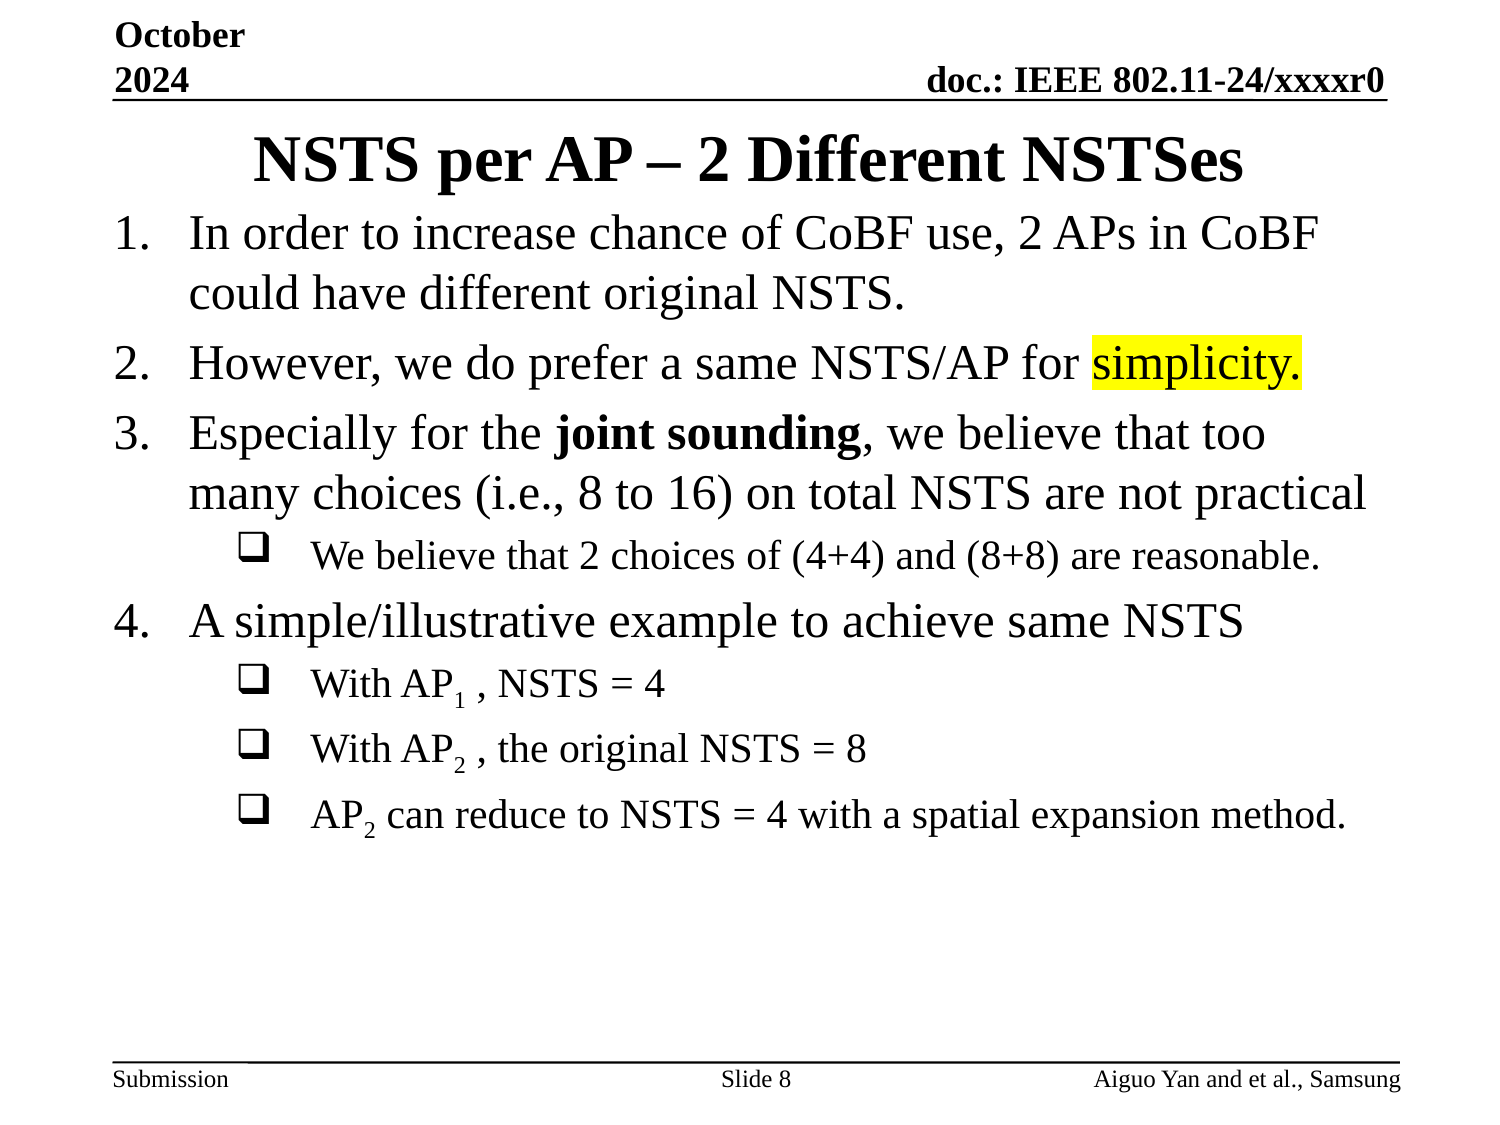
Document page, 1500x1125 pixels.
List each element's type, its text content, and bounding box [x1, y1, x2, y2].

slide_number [114, 54, 272, 101]
title NSTS per AP – 2 Different NSTSes [112, 99, 1388, 209]
slide_number Slide 8 [712, 1061, 800, 1093]
list In order to increase chance of CoBF use, 2 APs in CoBF could have different original NSTS. However, we do prefer a same NSTS/AP for simplicity. Especially for the joint sounding, we believe that too many choices (i.e., 8 to 16) on total NSTS are not practical We believe that 2 choices of (4+4) and (8+8) are reasonable. A simple/illustrative example to achieve same NSTS With AP1 , NSTS = 4 With AP2 , the original NSTS = 8 AP2 can reduce to NSTS = 4 with a spatial expansion method. [98, 191, 1402, 1063]
footer Aiguo Yan and et al., Samsung [892, 1061, 1402, 1093]
